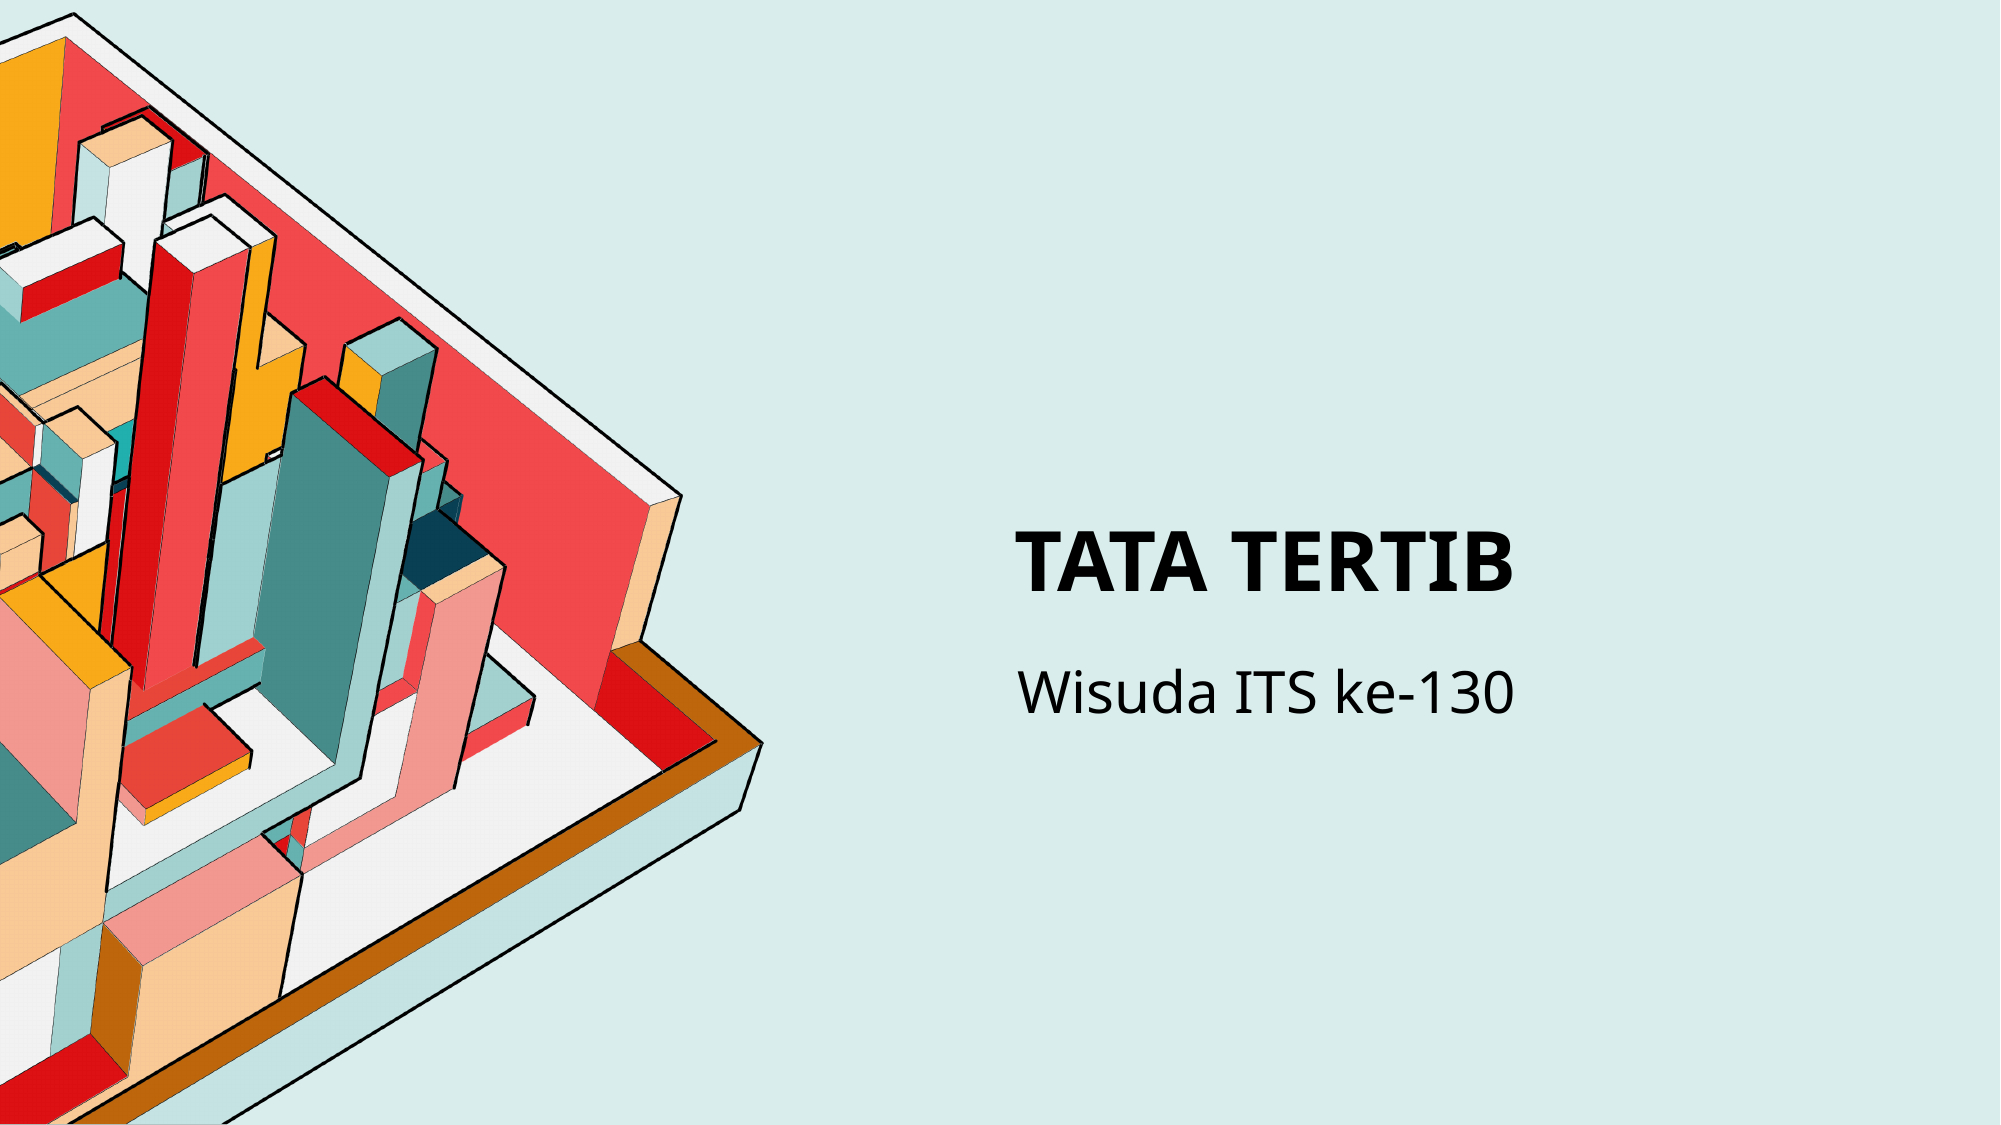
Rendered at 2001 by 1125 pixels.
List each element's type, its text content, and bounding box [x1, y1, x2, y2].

picture [0, 0, 765, 1125]
title Tata tertib [999, 72, 1926, 617]
list Wisuda ITS ke-130 [1002, 667, 1918, 1028]
